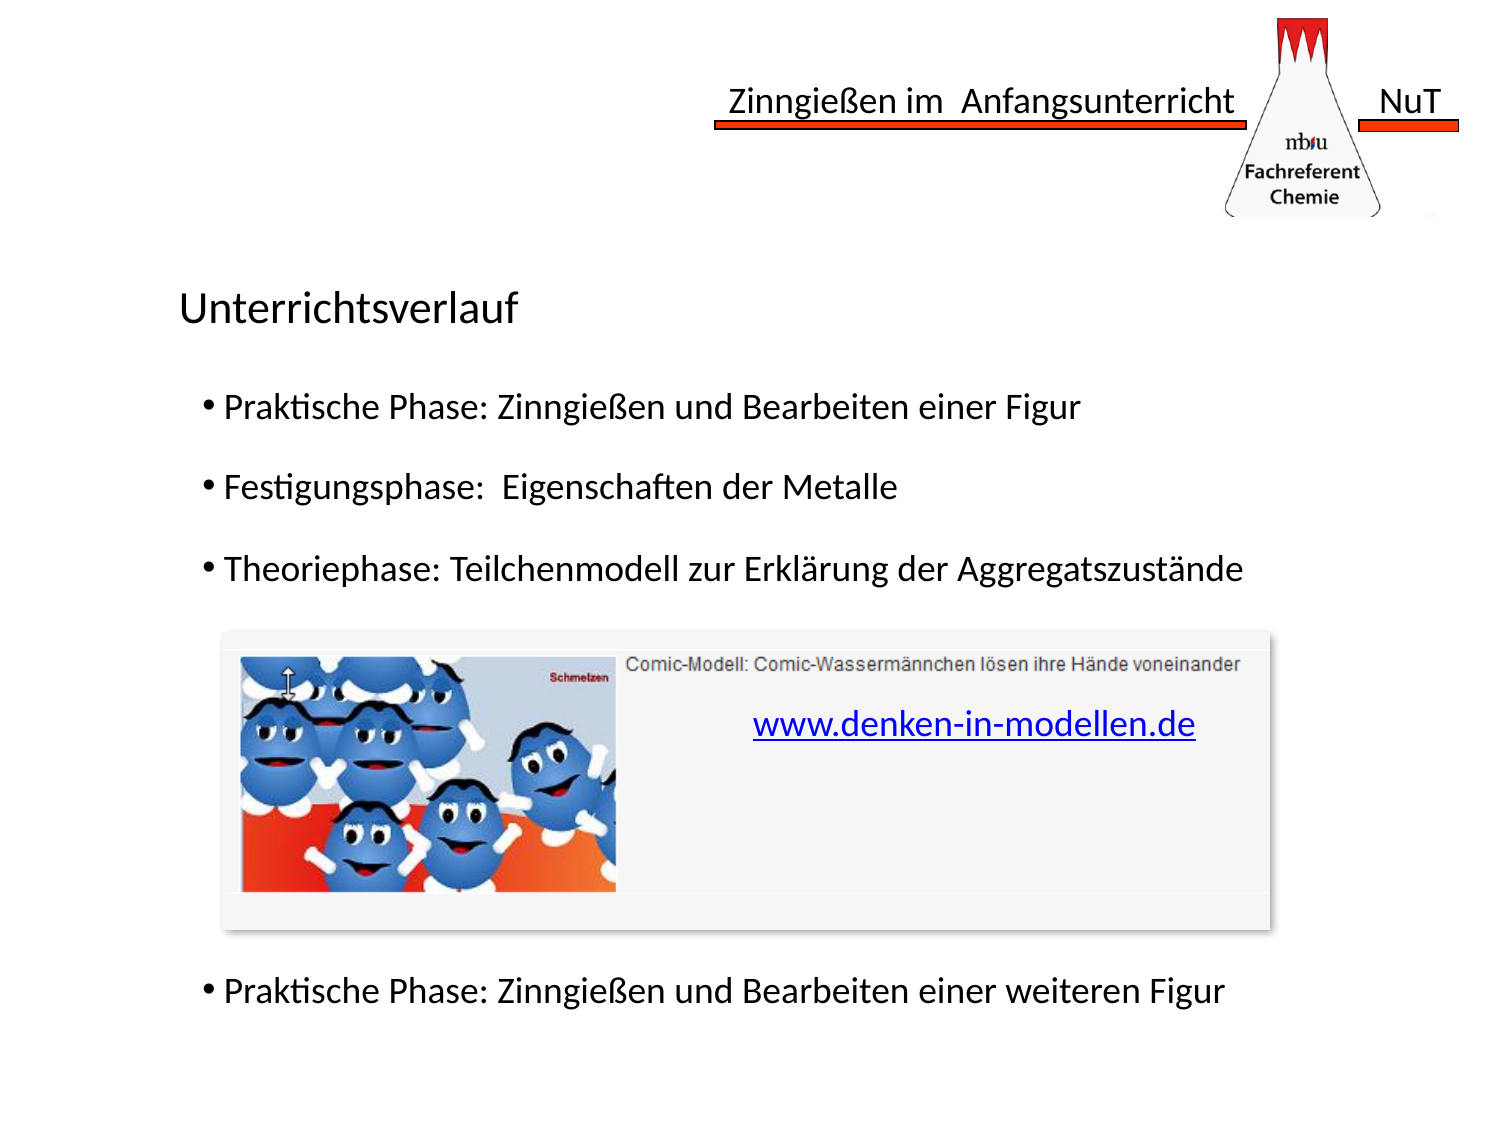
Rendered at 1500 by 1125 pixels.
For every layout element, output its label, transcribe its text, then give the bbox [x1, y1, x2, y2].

text_box Praktische Phase: Zinngießen und Bearbeiten einer weiteren Figur [187, 958, 1278, 1019]
list Unterrichtsverlauf [164, 269, 1207, 340]
text_box Festigungsphase: Eigenschaften der Metalle [187, 454, 1278, 515]
text_box Praktische Phase: Zinngießen und Bearbeiten einer Figur [187, 374, 1278, 435]
picture [222, 632, 1270, 930]
text_box Theoriephase: Teilchenmodell zur Erklärung der Aggregatszustände [187, 536, 1278, 597]
